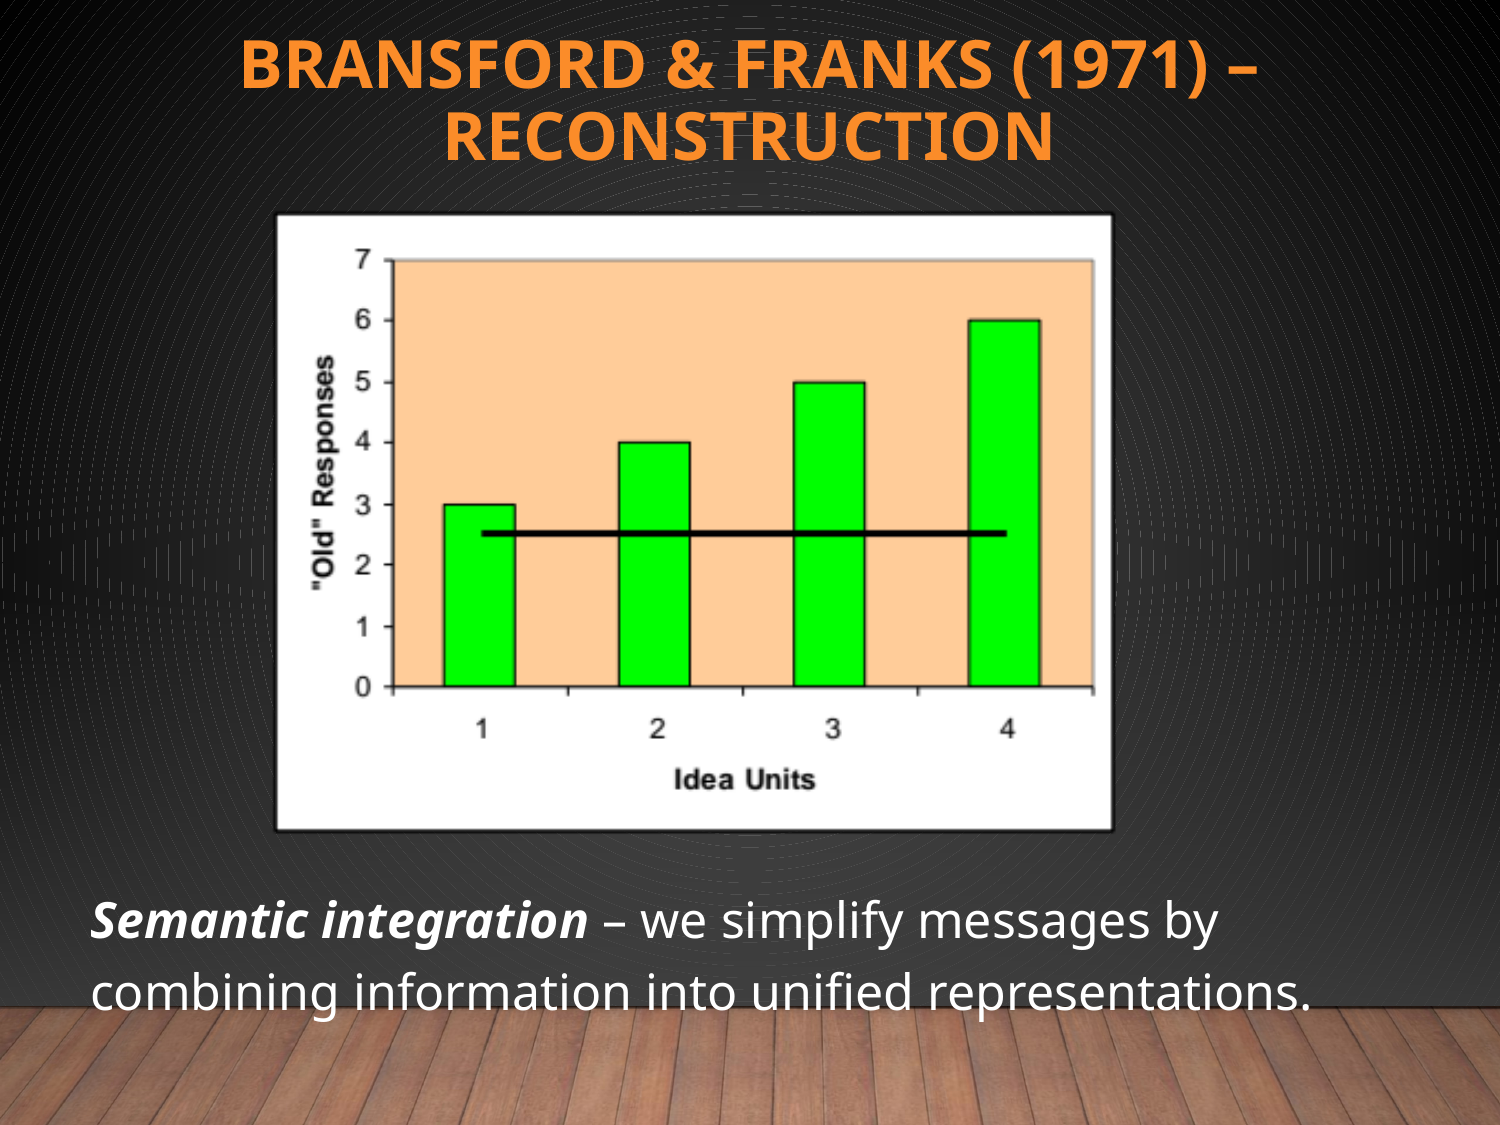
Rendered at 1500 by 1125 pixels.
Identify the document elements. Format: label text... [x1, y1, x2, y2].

picture [0, 1006, 1500, 1125]
title Bransford & Franks (1971) – Reconstruction [0, 45, 1500, 162]
list Semantic integration – we simplify messages by combining information into unified representations. [75, 161, 1425, 1092]
picture [265, 203, 1123, 839]
